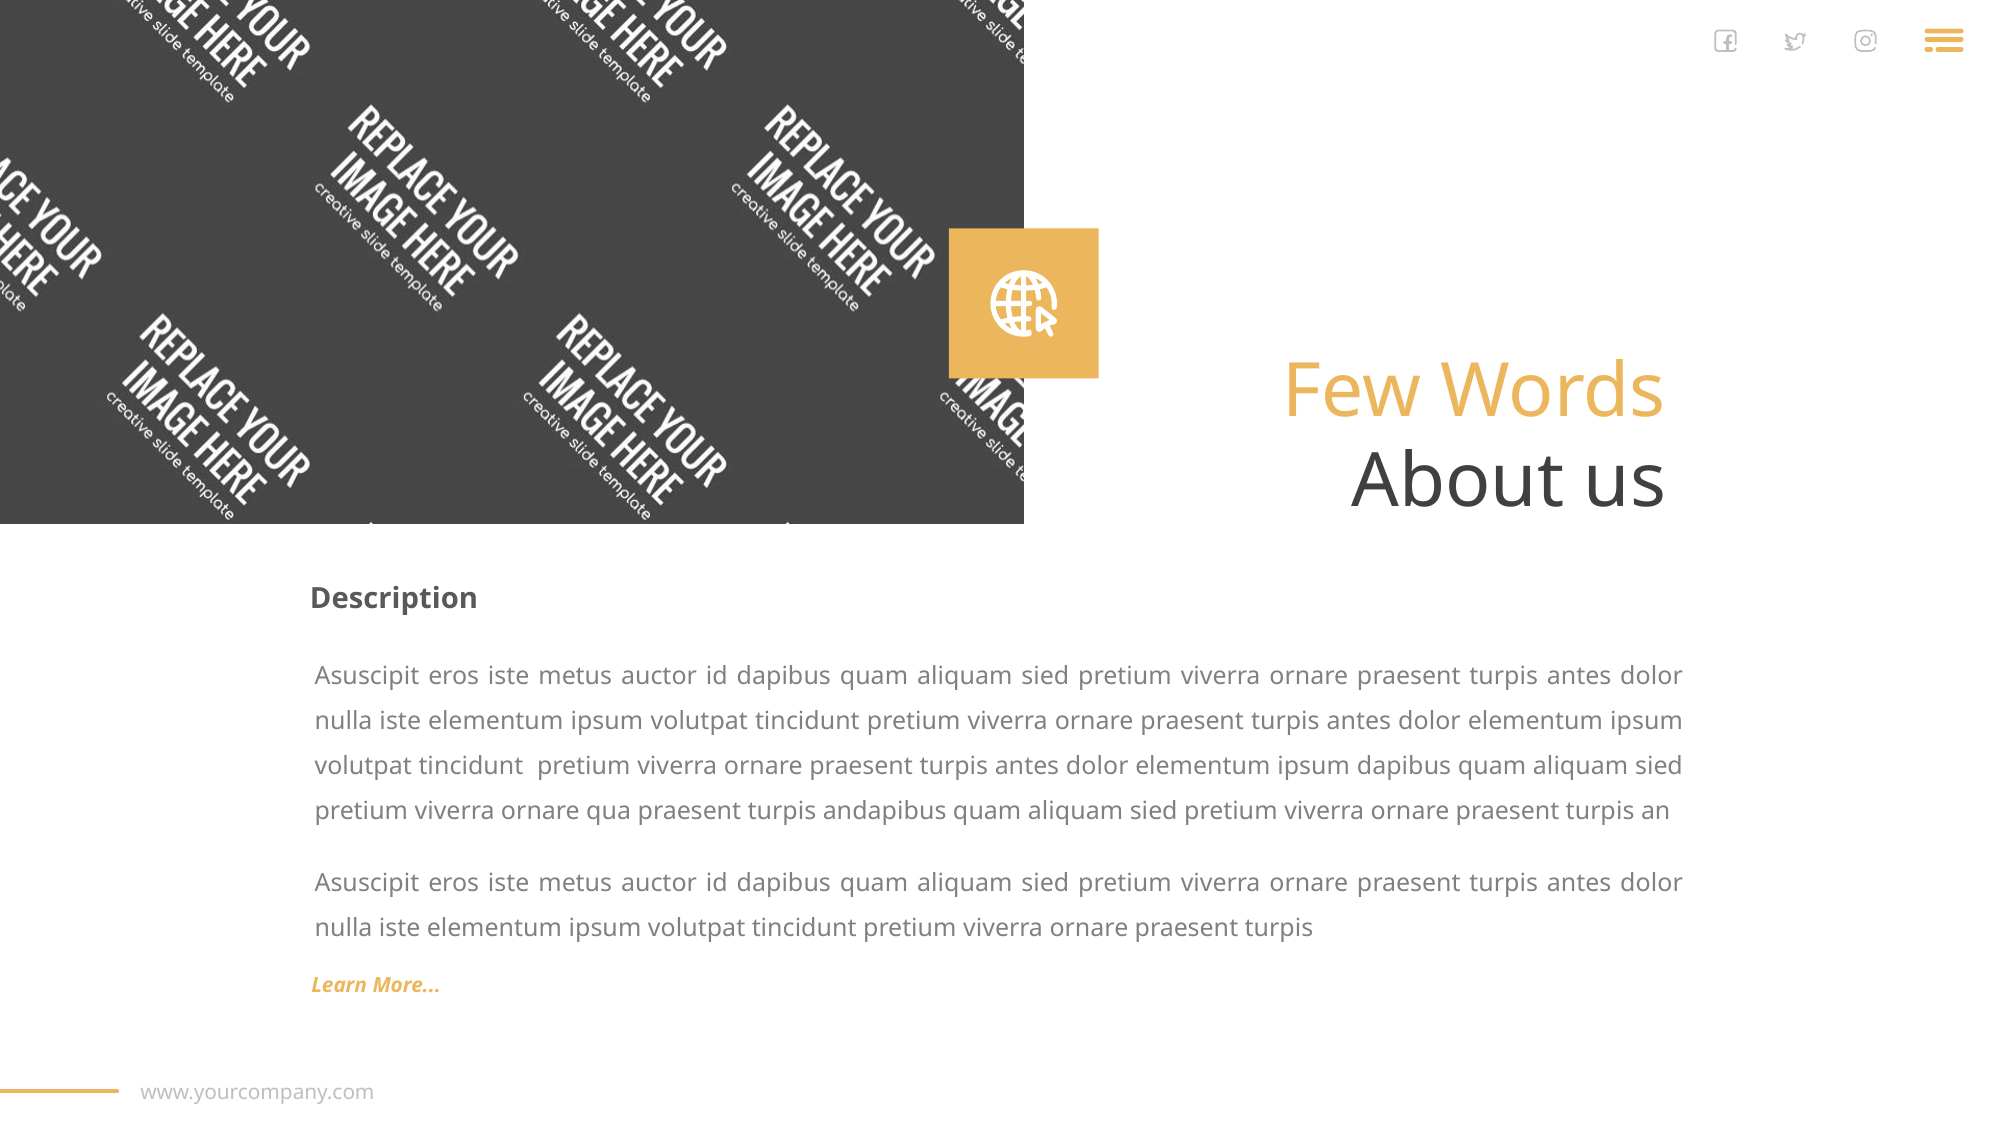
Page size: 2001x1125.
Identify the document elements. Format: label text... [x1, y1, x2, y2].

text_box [0, 1078, 374, 1105]
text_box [948, 228, 1099, 379]
text_box Learn More... [311, 971, 441, 997]
text_box Few Words About us [1282, 341, 1667, 522]
text_box Description [310, 579, 479, 615]
picture [0, 0, 1024, 524]
text_box Asuscipit eros iste metus auctor id dapibus quam aliquam sied pretium viverra ornare praesent turpis antes dolor nulla iste elementum ipsum volutpat tincidunt pretium viverra ornare praesent turpis antes dolor elementum ipsum volutpat tincidunt pretium viverra ornare praesent turpis antes dolor elementum ipsum dapibus quam aliquam sied pretium viverra ornare qua praesent turpis andapibus quam aliquam sied pretium viverra ornare praesent turpis an [314, 644, 1686, 825]
text_box Asuscipit eros iste metus auctor id dapibus quam aliquam sied pretium viverra ornare praesent turpis antes dolor nulla iste elementum ipsum volutpat tincidunt pretium viverra ornare praesent turpis [314, 851, 1686, 942]
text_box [1714, 28, 1964, 52]
